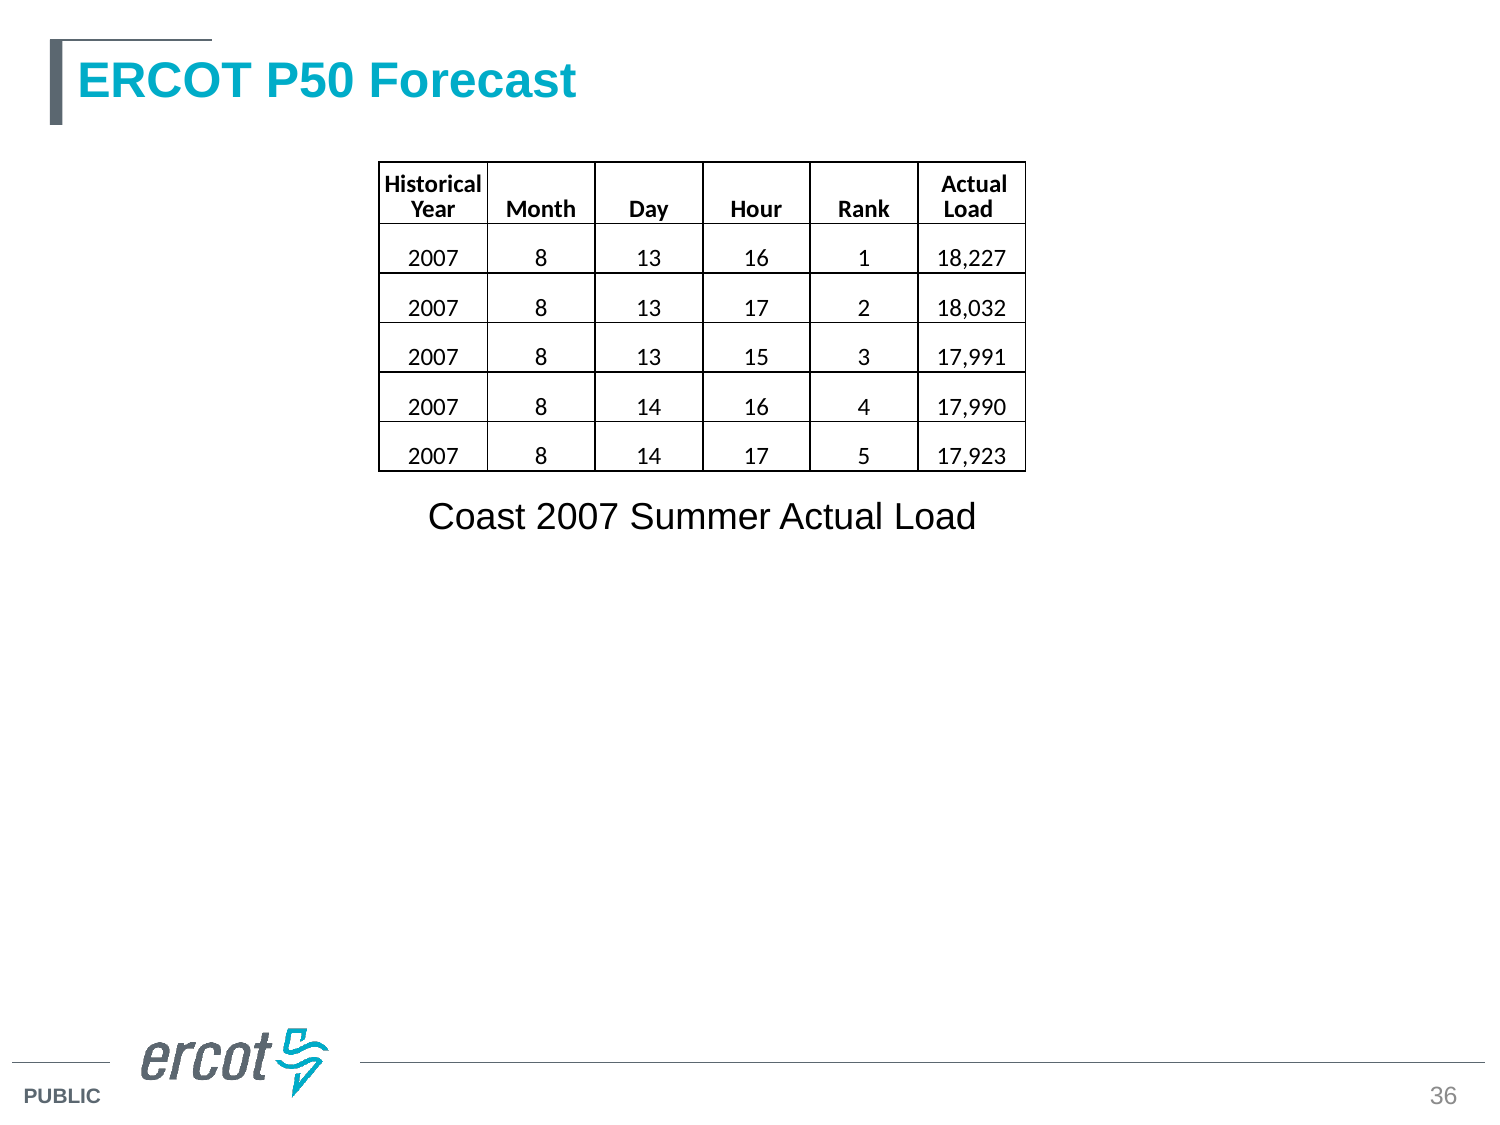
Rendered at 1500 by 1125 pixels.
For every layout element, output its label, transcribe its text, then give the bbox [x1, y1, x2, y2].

table_cell 18,227 [919, 224, 1025, 272]
table_cell 14 [596, 422, 702, 470]
table_cell 13 [596, 323, 702, 371]
table_cell 2 [811, 274, 917, 322]
table_cell 4 [811, 373, 917, 421]
table_cell 8 [488, 323, 594, 371]
table_header Historical Year [380, 163, 487, 223]
table_cell 17 [704, 274, 809, 322]
table_cell 13 [596, 274, 702, 322]
table_cell 14 [596, 373, 702, 421]
table_cell 18,032 [919, 274, 1025, 322]
table_cell 2007 [380, 274, 487, 322]
picture [137, 1024, 332, 1100]
text_box Coast 2007 Summer Actual Load [379, 484, 1026, 545]
table_header Rank [811, 163, 917, 223]
table_cell 17,991 [919, 323, 1025, 371]
table_cell 8 [488, 274, 594, 322]
table_header Actual Load [919, 163, 1025, 223]
table_cell 5 [811, 422, 917, 470]
table_cell 2007 [380, 422, 487, 470]
table_cell 16 [704, 224, 809, 272]
table_cell 2007 [380, 224, 487, 272]
table_cell 16 [704, 373, 809, 421]
table_cell 17,990 [919, 373, 1025, 421]
table_cell 17,923 [919, 422, 1025, 470]
table_header Hour [704, 163, 809, 223]
table_cell 2007 [380, 373, 487, 421]
table_cell 8 [488, 373, 594, 421]
table_cell 13 [596, 224, 702, 272]
table_cell 2007 [380, 323, 487, 371]
table_cell 1 [811, 224, 917, 272]
table_header Month [488, 163, 594, 223]
table_cell 17 [704, 422, 809, 470]
table_cell 8 [488, 224, 594, 272]
table_cell 3 [811, 323, 917, 371]
table_cell 8 [488, 422, 594, 470]
table_cell 15 [704, 323, 809, 371]
slide_number 36 [1400, 1076, 1488, 1113]
title ERCOT P50 Forecast [62, 39, 1450, 125]
table_header Day [596, 163, 702, 223]
